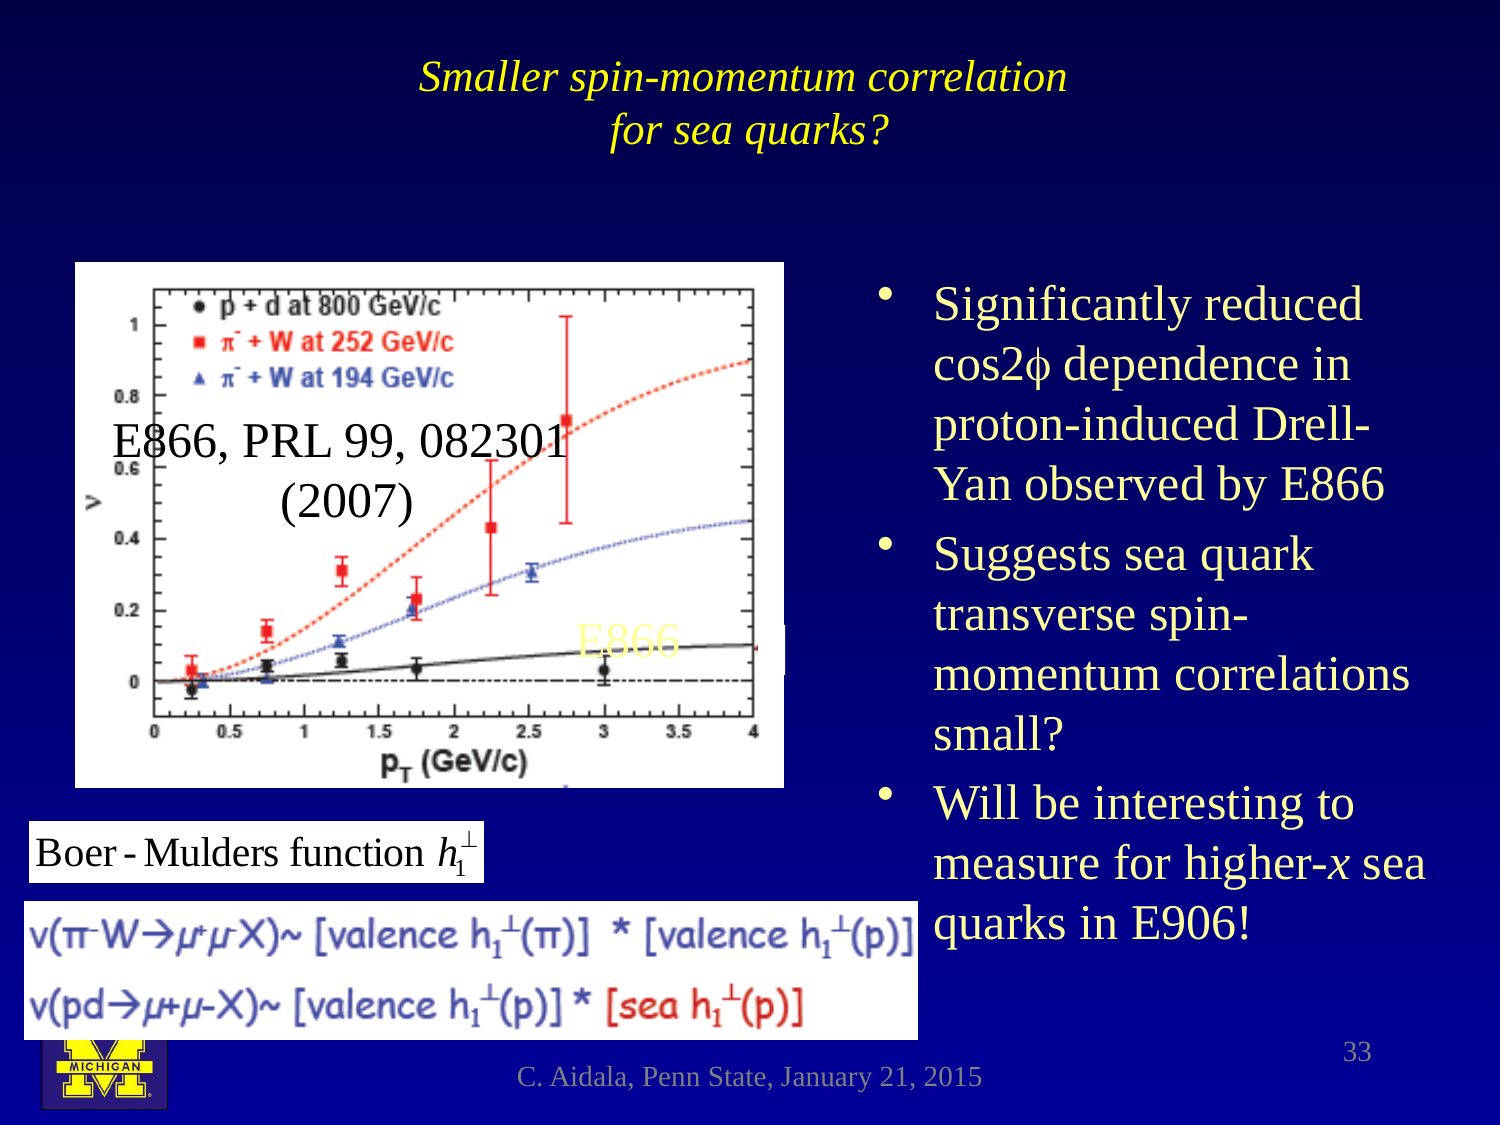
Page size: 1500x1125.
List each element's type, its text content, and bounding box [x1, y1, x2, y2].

picture [24, 901, 918, 1110]
slide_number 33 [1074, 1024, 1388, 1101]
title Smaller spin-momentum correlation for sea quarks? [37, 37, 1463, 163]
picture [74, 262, 785, 788]
footer C. Aidala, Penn State, January 21, 2015 [437, 1049, 1063, 1103]
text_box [28, 820, 484, 884]
list Significantly reduced cos2f dependence in proton-induced Drell-Yan observed by E866 Suggests sea quark transverse spin-momentum correlations small? Will be interesting to measure for higher-x sea quarks in E906! [862, 262, 1451, 1006]
